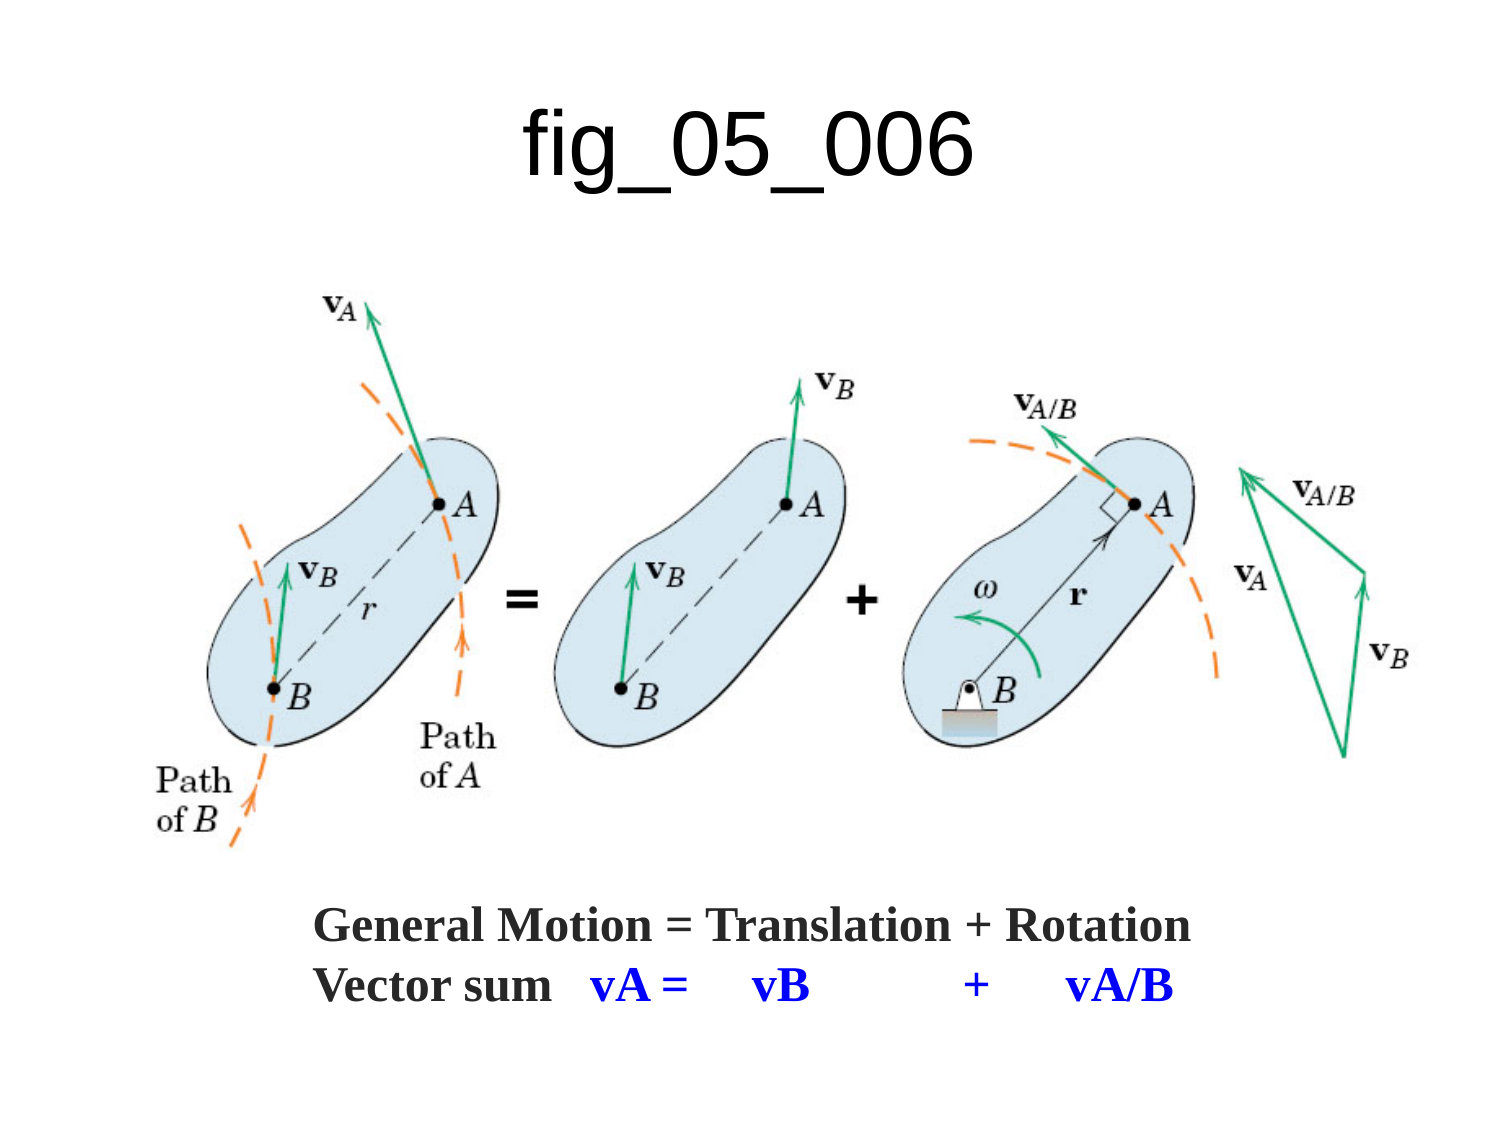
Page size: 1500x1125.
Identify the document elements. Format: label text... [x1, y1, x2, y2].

title fig_05_006 [75, 45, 1425, 233]
picture [74, 264, 1426, 864]
text_box General Motion = Translation + Rotation Vector sum vA = vB + vA/B [297, 883, 1207, 1019]
